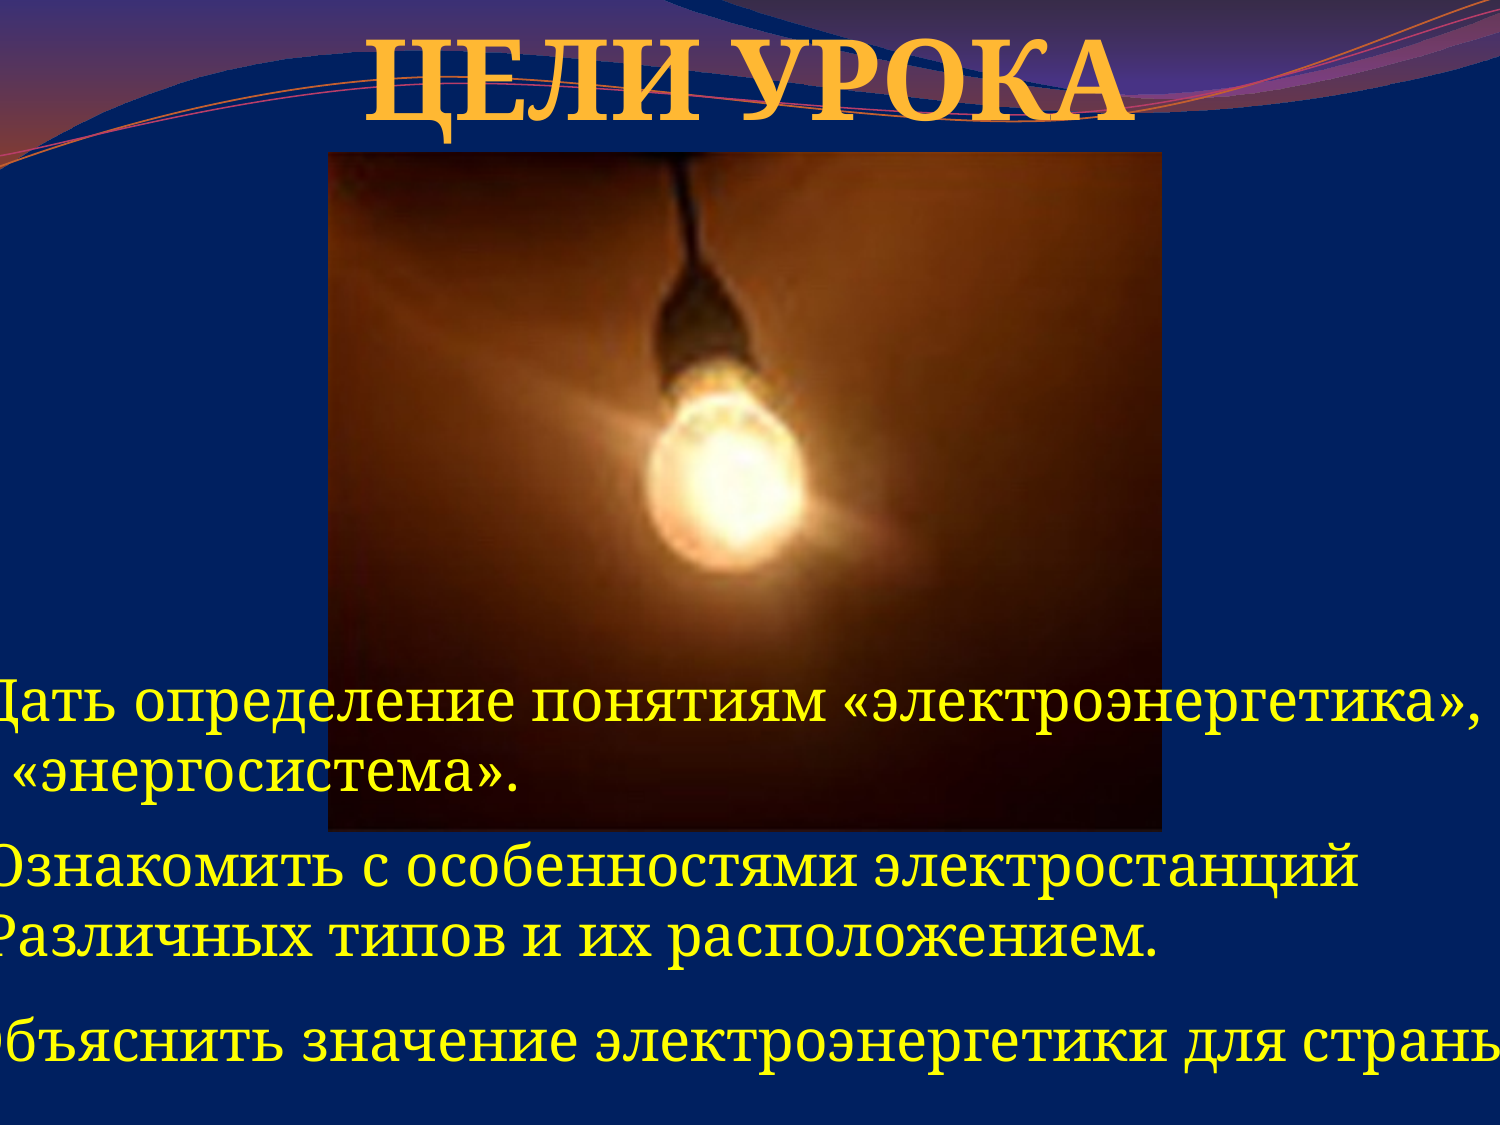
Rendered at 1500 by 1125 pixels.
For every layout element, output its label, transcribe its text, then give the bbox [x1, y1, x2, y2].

picture [327, 152, 1162, 833]
text_box Объяснить значение электроэнергетики для страны. [0, 996, 1500, 1081]
text_box Дать определение понятиям «электроэнергетика», «энергосистема». [1168, 656, 1498, 811]
text_box Цели урока [348, 0, 1151, 149]
text_box Дать определение понятиям «электроэнергетика», «энергосистема». [0, 656, 321, 811]
text_box Ознакомить с особенностями электростанций Различных типов и их расположением. [0, 820, 1390, 975]
